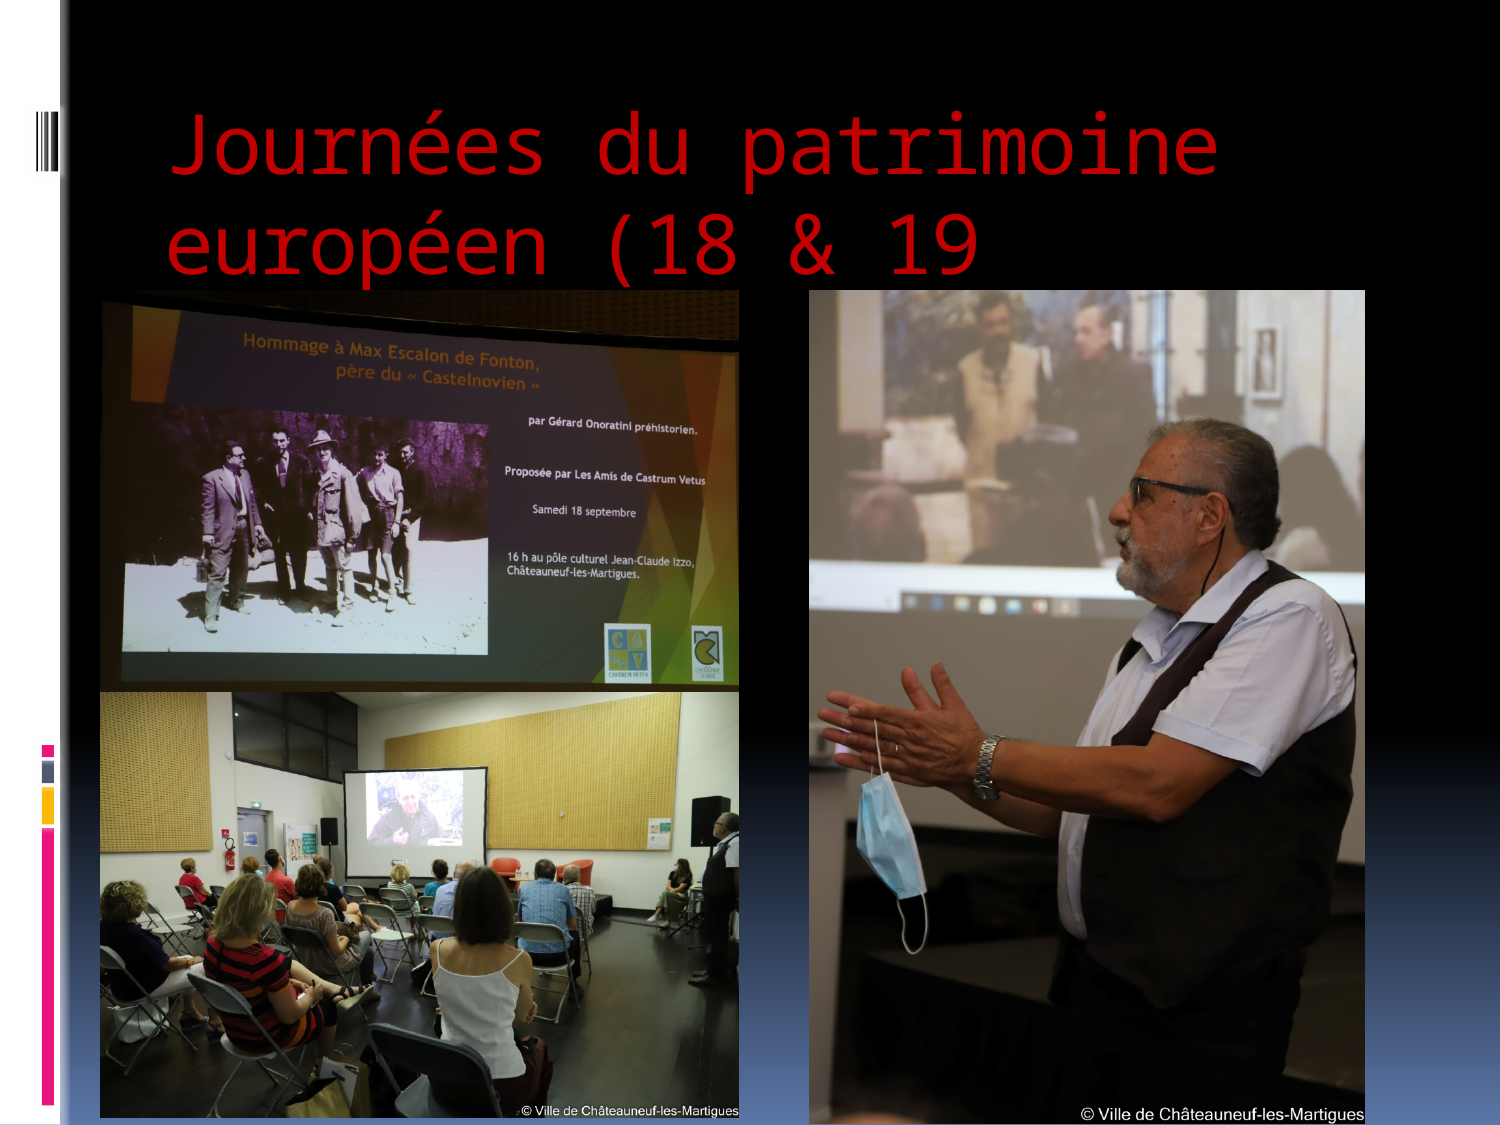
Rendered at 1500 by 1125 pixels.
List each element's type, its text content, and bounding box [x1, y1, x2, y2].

title Journées du patrimoine européen (18 & 19 Septembre) [150, 83, 1425, 327]
picture [99, 691, 739, 1119]
picture [99, 290, 739, 684]
picture [808, 290, 1365, 1125]
